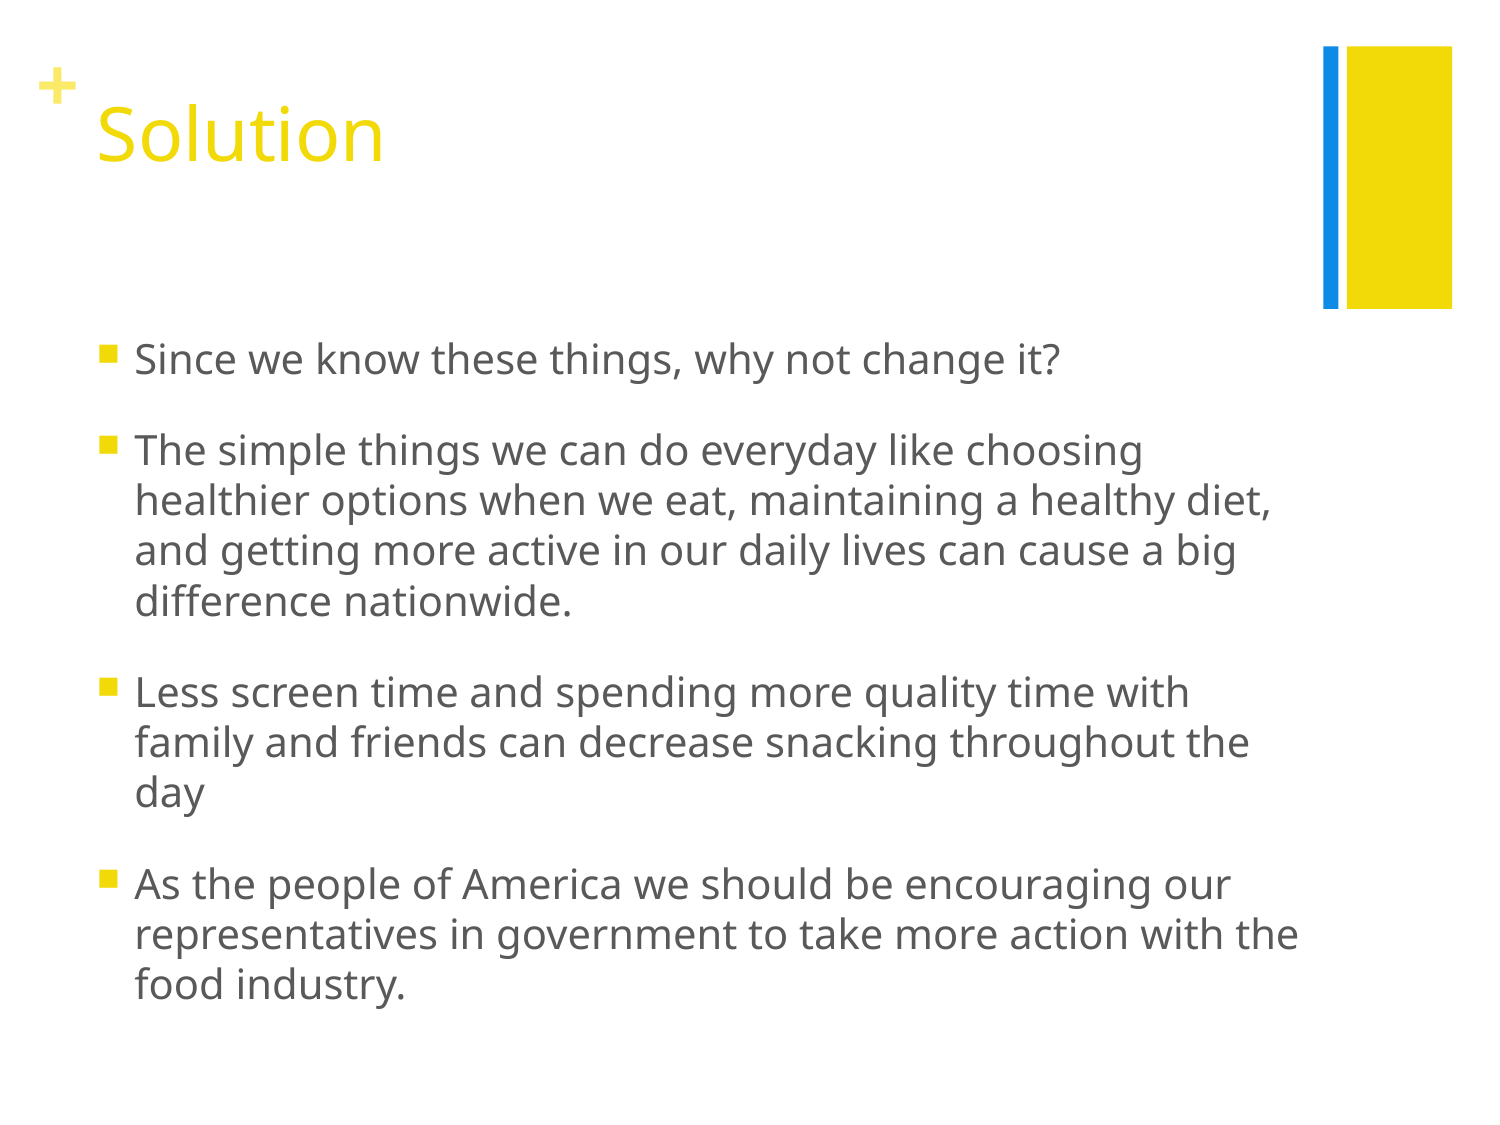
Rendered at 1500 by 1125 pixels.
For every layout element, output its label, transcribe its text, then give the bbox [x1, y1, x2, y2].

title Solution [81, 79, 1322, 263]
list Since we know these things, why not change it? The simple things we can do everyday like choosing healthier options when we eat, maintaining a healthy diet, and getting more active in our daily lives can cause a big difference nationwide. Less screen time and spending more quality time with family and friends can decrease snacking throughout the day As the people of America we should be encouraging our representatives in government to take more action with the food industry. [81, 324, 1322, 1005]
